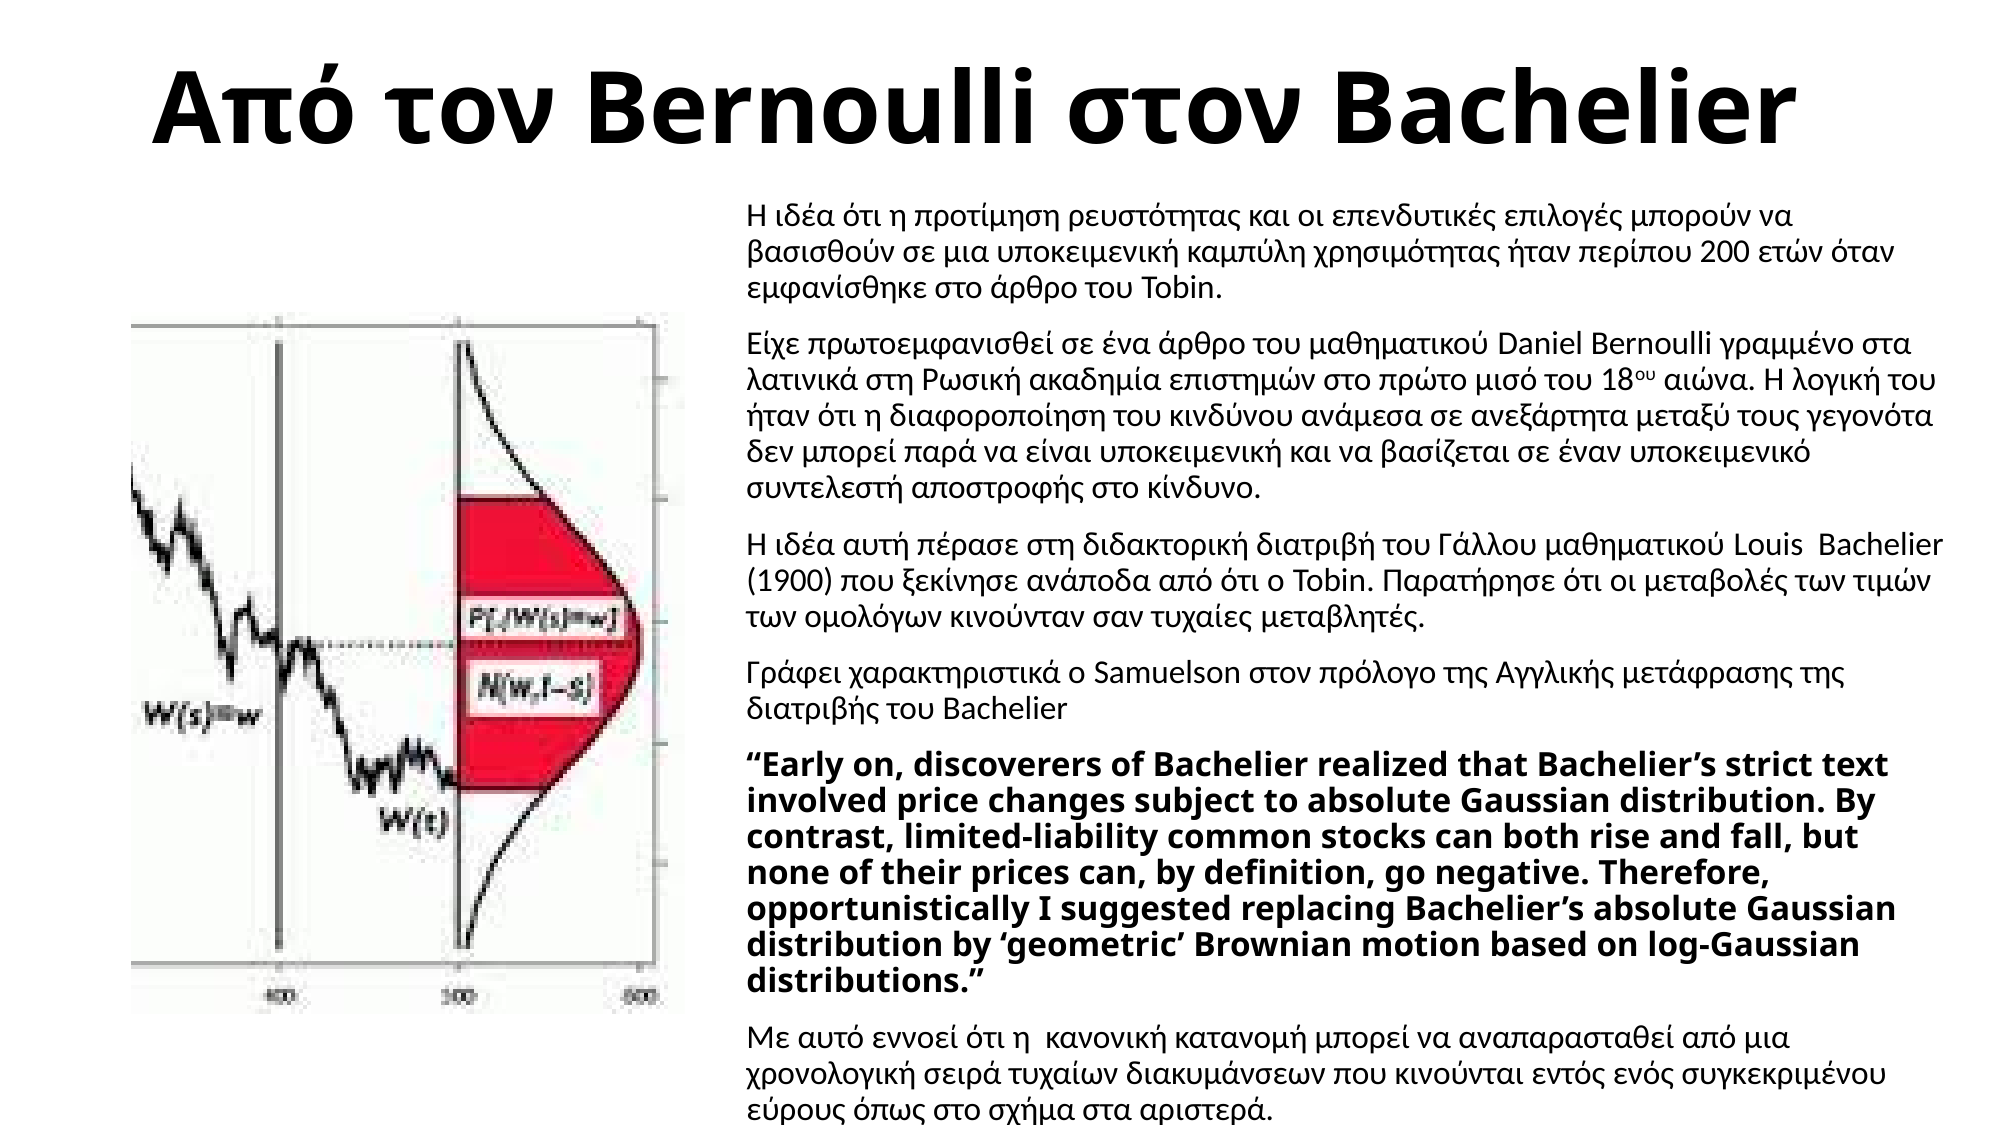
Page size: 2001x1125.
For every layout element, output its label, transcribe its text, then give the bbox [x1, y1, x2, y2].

title Από τον Bernoulli στον Bachelier [137, 33, 1863, 191]
picture [131, 312, 685, 1014]
list Η ιδέα ότι η προτίμηση ρευστότητας και οι επενδυτικές επιλογές μπορούν να βασισθούν σε μια υποκειμενική καμπύλη χρησιμότητας ήταν περίπου 200 ετών όταν εμφανίσθηκε στο άρθρο του Tobin. Είχε πρωτοεμφανισθεί σε ένα άρθρο του μαθηματικού Daniel Bernoulli γραμμένο στα λατινικά στη Ρωσική ακαδημία επιστημών στο πρώτο μισό του 18ου αιώνα. Η λογική του ήταν ότι η διαφοροποίηση του κινδύνου ανάμεσα σε ανεξάρτητα μεταξύ τους γεγονότα δεν μπορεί παρά να είναι υποκειμενική και να βασίζεται σε έναν υποκειμενικό συντελεστή αποστροφής στο κίνδυνο. Η ιδέα αυτή πέρασε στη διδακτορική διατριβή του Γάλλου μαθηματικού Louis Bachelier (1900) που ξεκίνησε ανάποδα από ότι ο Tobin. Παρατήρησε ότι οι μεταβολές των τιμών των ομολόγων κινούνταν σαν τυχαίες μεταβλητές. Γράφει χαρακτηριστικά ο Samuelson στον πρόλογο της Αγγλικής μετάφρασης της διατριβής του Bachelier “Early on, discoverers of Bachelier realized that Bachelier’s strict text involved price changes subject to absolute Gaussian distribution. By contrast, limited-liability common stocks can both rise and fall, but none of their prices can, by definition, go negative. Therefore, opportunistically I suggested replacing Bachelier’s absolute Gaussian distribution by ‘geometric’ Brownian motion based on log-Gaussian distributions.” Με αυτό εννοεί ότι η κανονική κατανομή μπορεί να αναπαρασταθεί από μια χρονολογική σειρά τυχαίων διακυμάνσεων που κινούνται εντός ενός συγκεκριμένου εύρους όπως στο σχήμα στα αριστερά. [731, 190, 1962, 1092]
